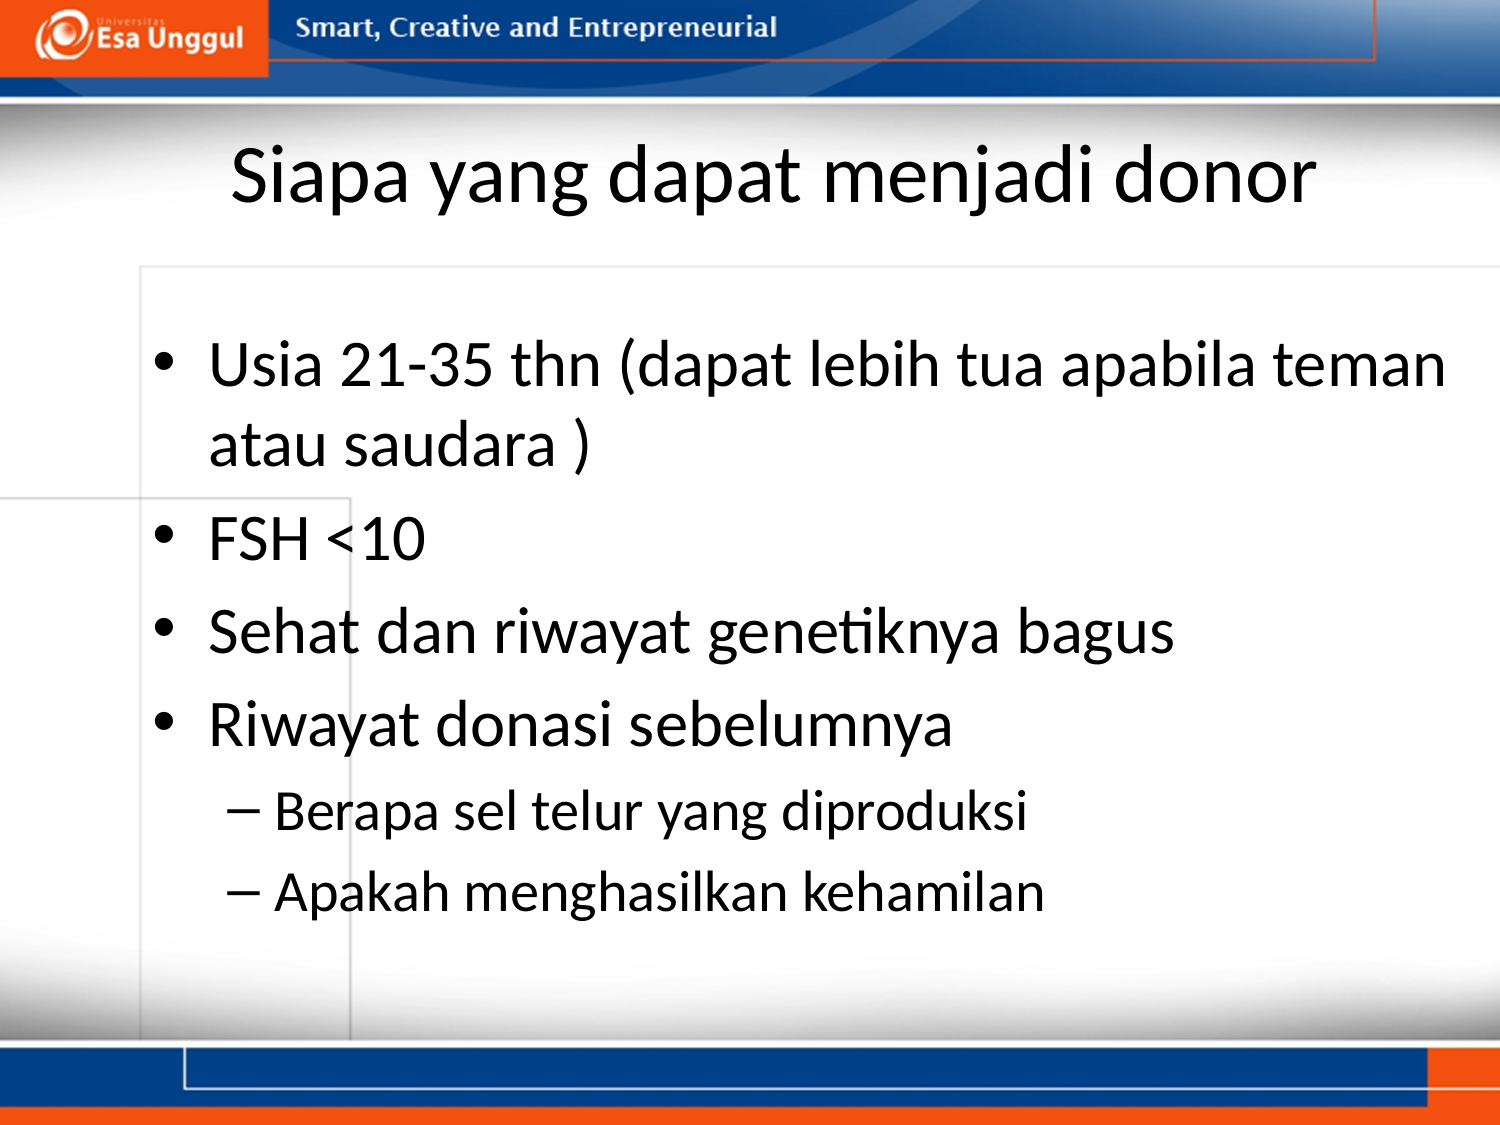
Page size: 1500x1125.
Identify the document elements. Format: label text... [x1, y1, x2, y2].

list Usia 21-35 thn (dapat lebih tua apabila teman atau saudara ) FSH <10 Sehat dan riwayat genetiknya bagus Riwayat donasi sebelumnya Berapa sel telur yang diproduksi Apakah menghasilkan kehamilan [137, 312, 1500, 1063]
title Siapa yang dapat menjadi donor [137, 75, 1413, 263]
picture [0, 0, 1500, 1125]
